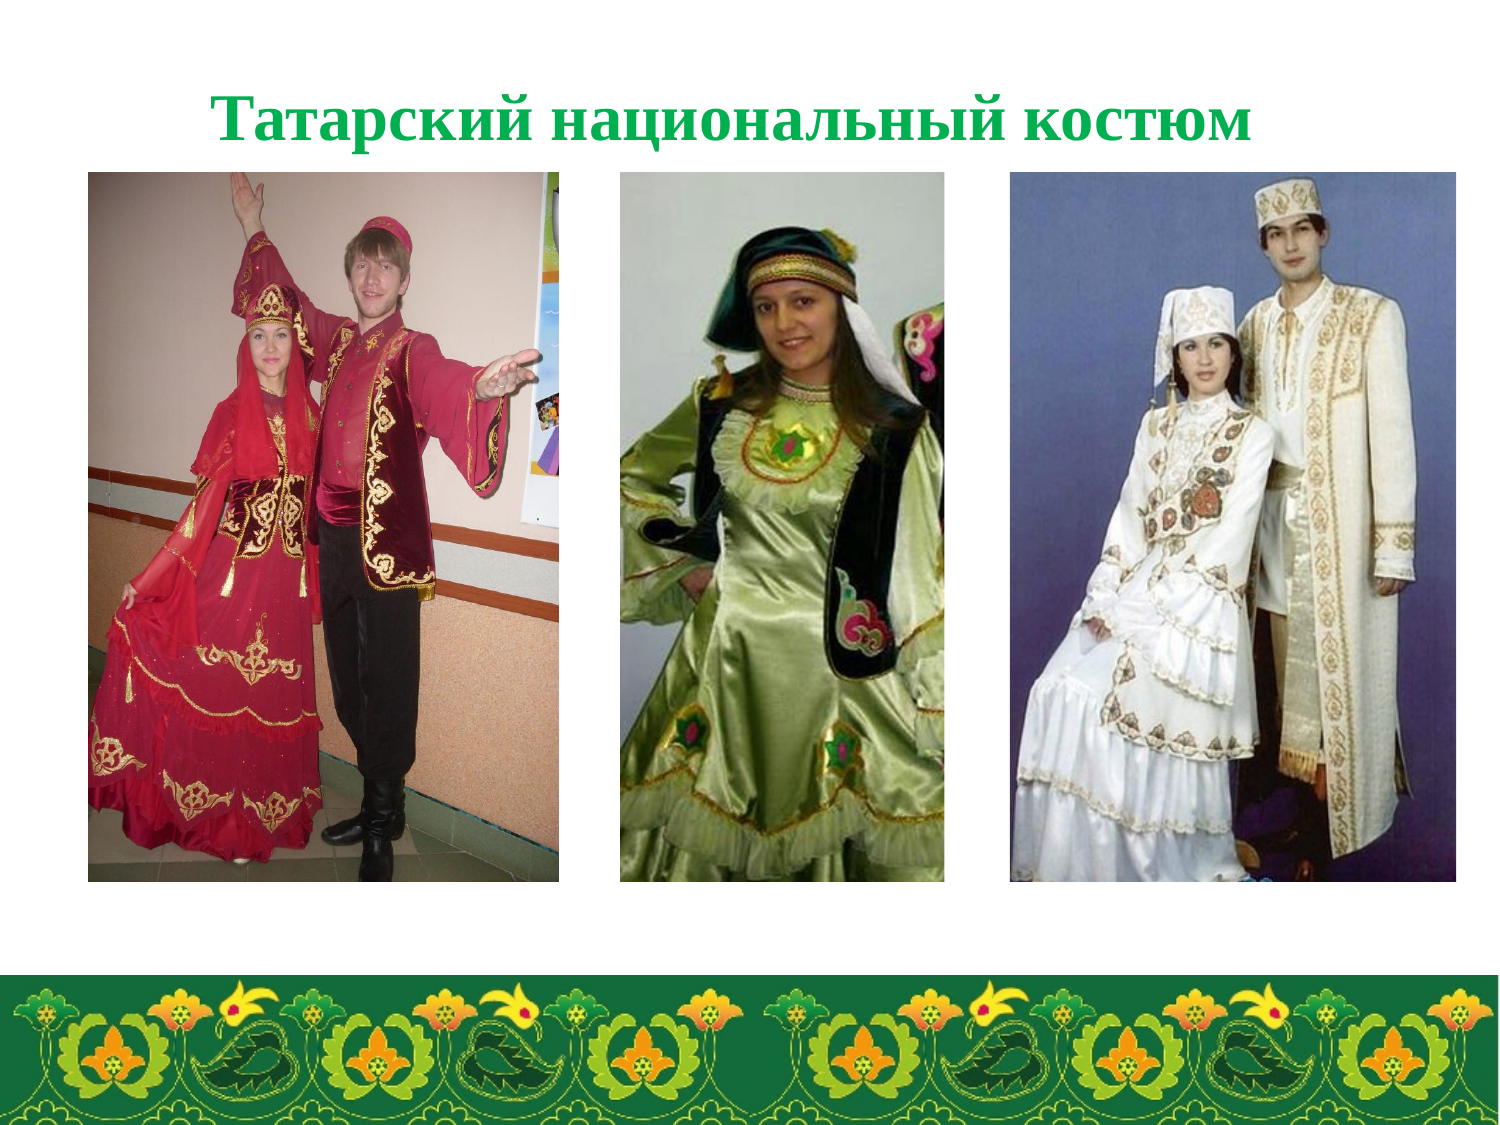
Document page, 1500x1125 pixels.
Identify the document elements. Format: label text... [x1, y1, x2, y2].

text_box Татарский национальный костюм [159, 66, 1306, 161]
picture [0, 975, 1500, 1125]
picture [1009, 172, 1457, 882]
picture [619, 172, 945, 882]
picture [88, 172, 559, 882]
